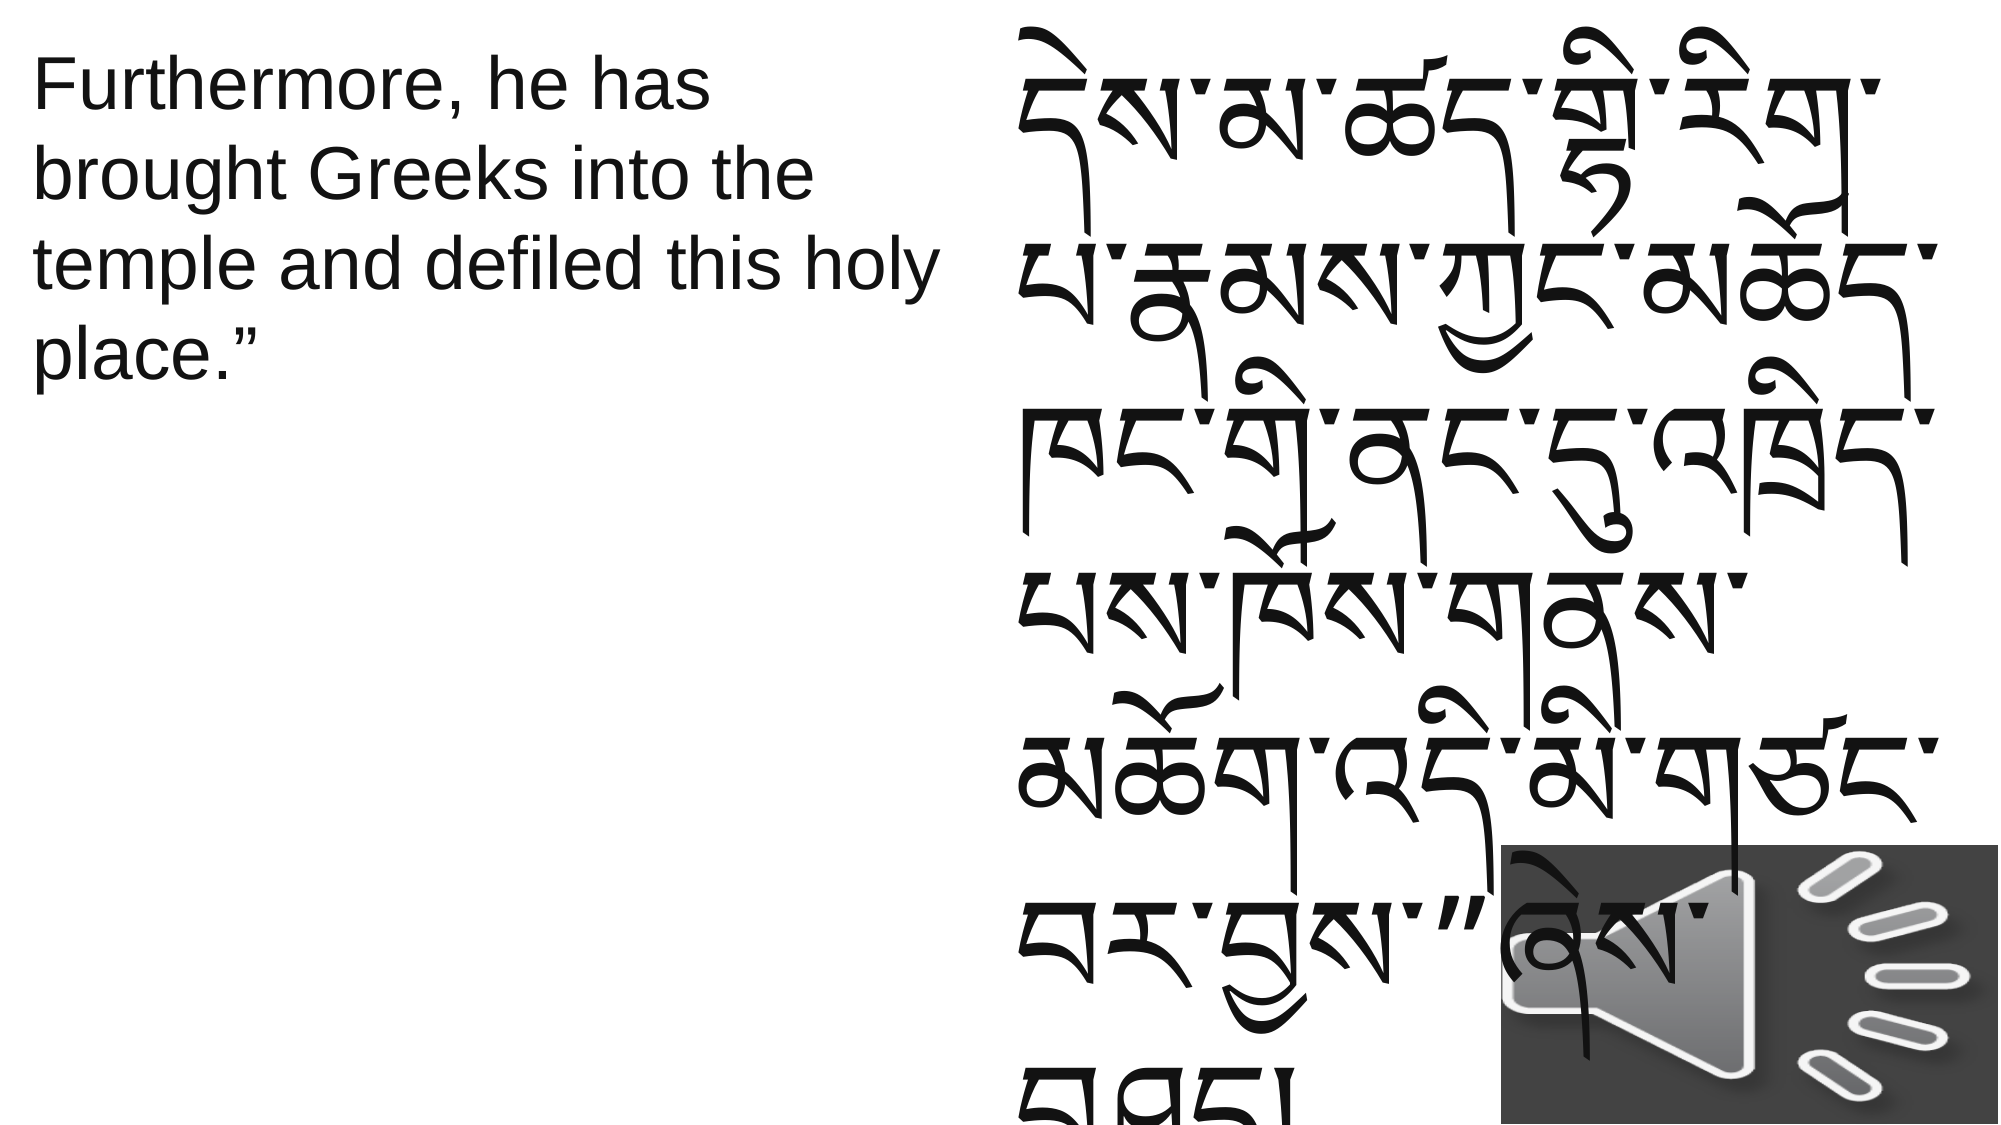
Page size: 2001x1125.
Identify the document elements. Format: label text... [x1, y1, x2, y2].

text_box Furthermore, he has brought Greeks into the temple and defiled this holy place.” [18, 27, 973, 1104]
text_box དེས་མ་ཚད་གྷི་རིག་པ་རྣམས་ཀྱང་མཆོད་ཁང་གི་ནང་དུ་འཁྲིད་པས་ཁོས་གནས་མཆོག་འདི་མི་གཙང་བར་བྱས་”ཞེས་བཤད། [999, 27, 2000, 1104]
picture [1500, 843, 2000, 1125]
